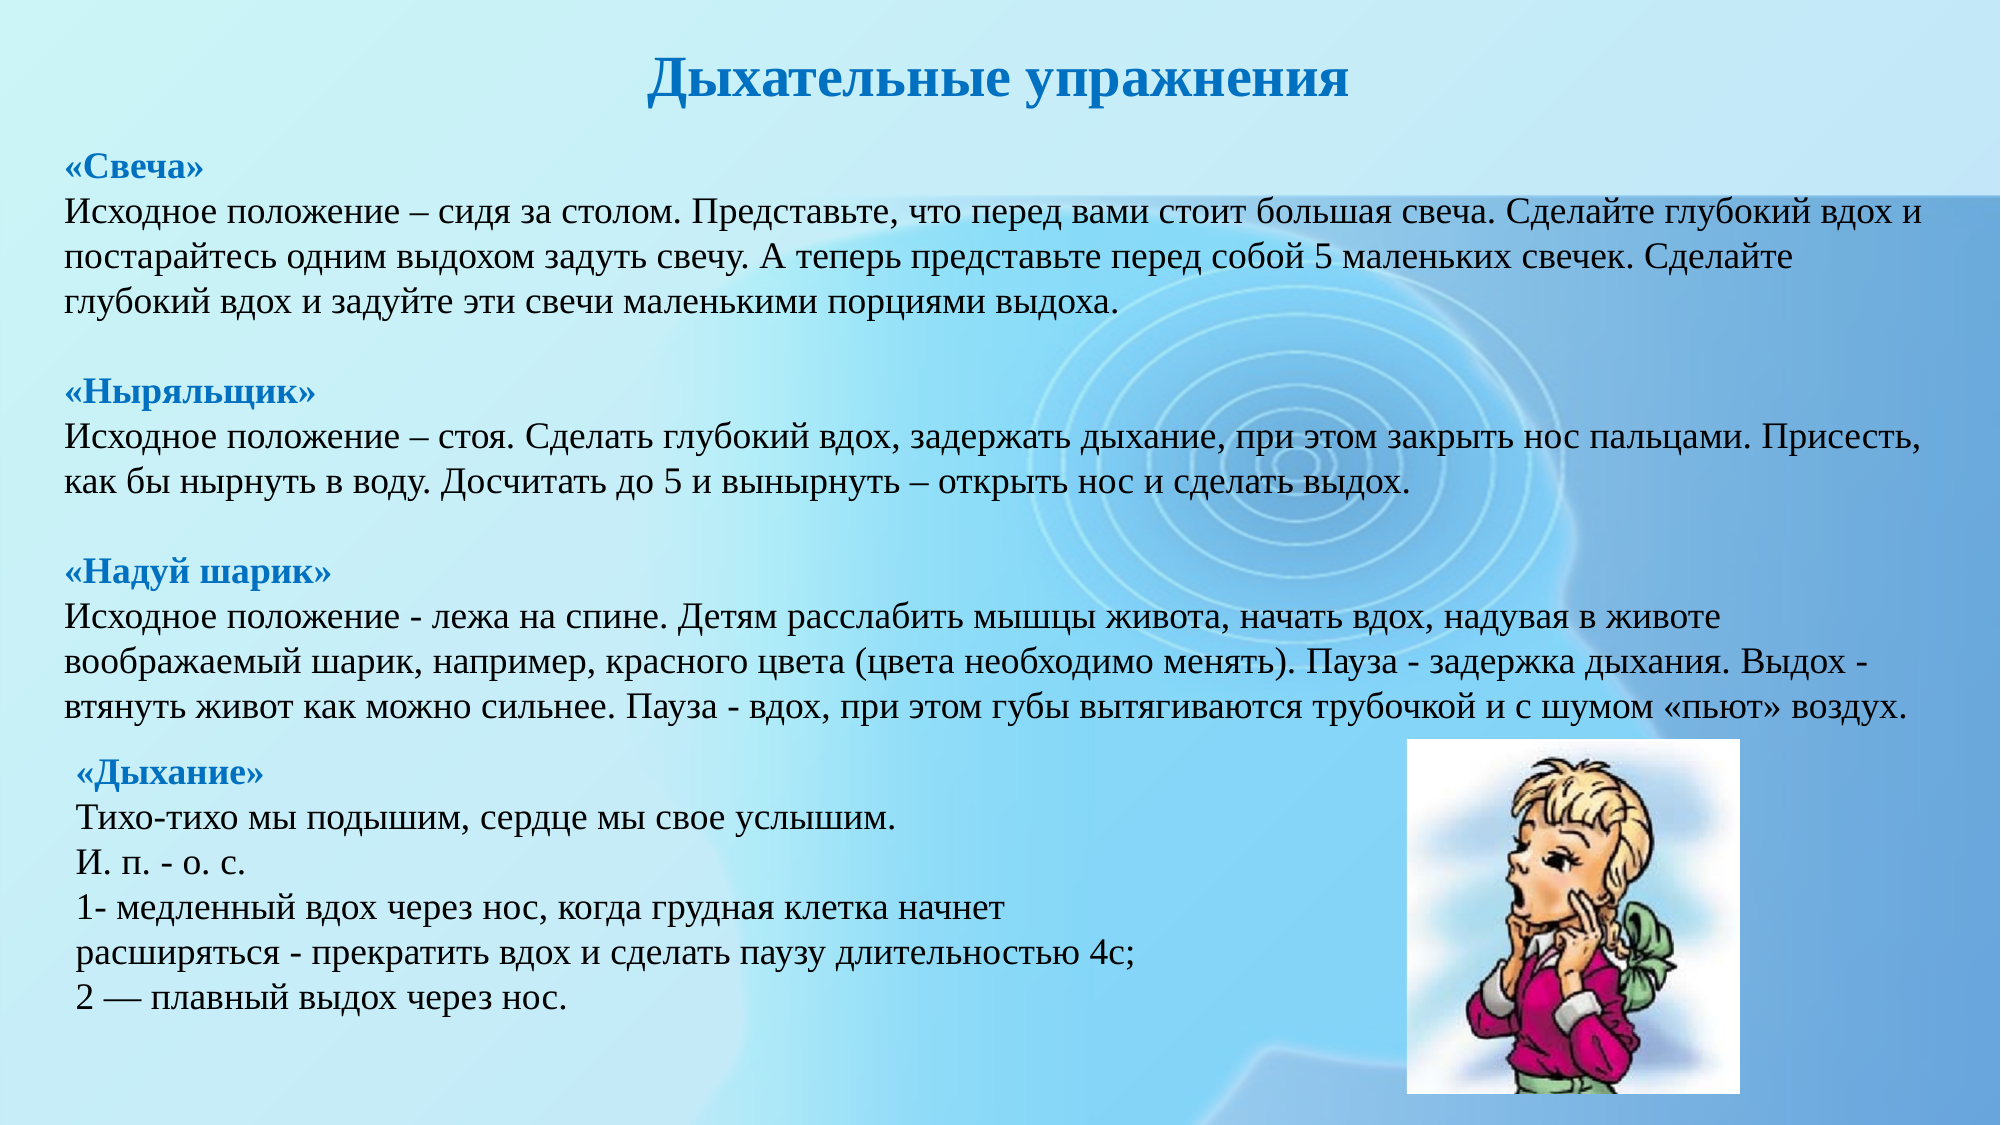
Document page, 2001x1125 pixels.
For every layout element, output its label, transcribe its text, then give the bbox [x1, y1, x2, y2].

picture [0, 0, 2000, 1125]
text_box «Дыхание» Тихо-тихо мы подышим, сердце мы свое услышим. И. п. - о. с. 1- медленный вдох через нос, когда грудная клетка начнет расширяться - прекратить вдох и сделать паузу длительностью 4с; 2 — плавный выдох через нос. [60, 739, 1199, 1025]
text_box «Свеча» Исходное положение – сидя за столом. Представьте, что перед вами стоит большая свеча. Сделайте глубокий вдох и постарайтесь одним выдохом задуть свечу. А теперь представьте перед собой 5 маленьких свечек. Сделайте глубокий вдох и задуйте эти свечи маленькими порциями выдоха. «Ныряльщик» Исходное положение – стоя. Сделать глубокий вдох, задержать дыхание, при этом закрыть нос пальцами. Присесть, как бы нырнуть в воду. Досчитать до 5 и вынырнуть – открыть нос и сделать выдох. «Надуй шарик» Исходное положение - лежа на спине. Детям расслабить мышцы живота, начать вдох, надувая в животе воображаемый шарик, например, красного цвета (цвета необходимо менять). Пауза - задержка дыхания. Выдох - втянуть живот как можно сильнее. Пауза - вдох, при этом губы вытягиваются трубочкой и с шумом «пьют» воздух. [49, 133, 1949, 734]
title Дыхательные упражнения [148, 13, 1849, 133]
